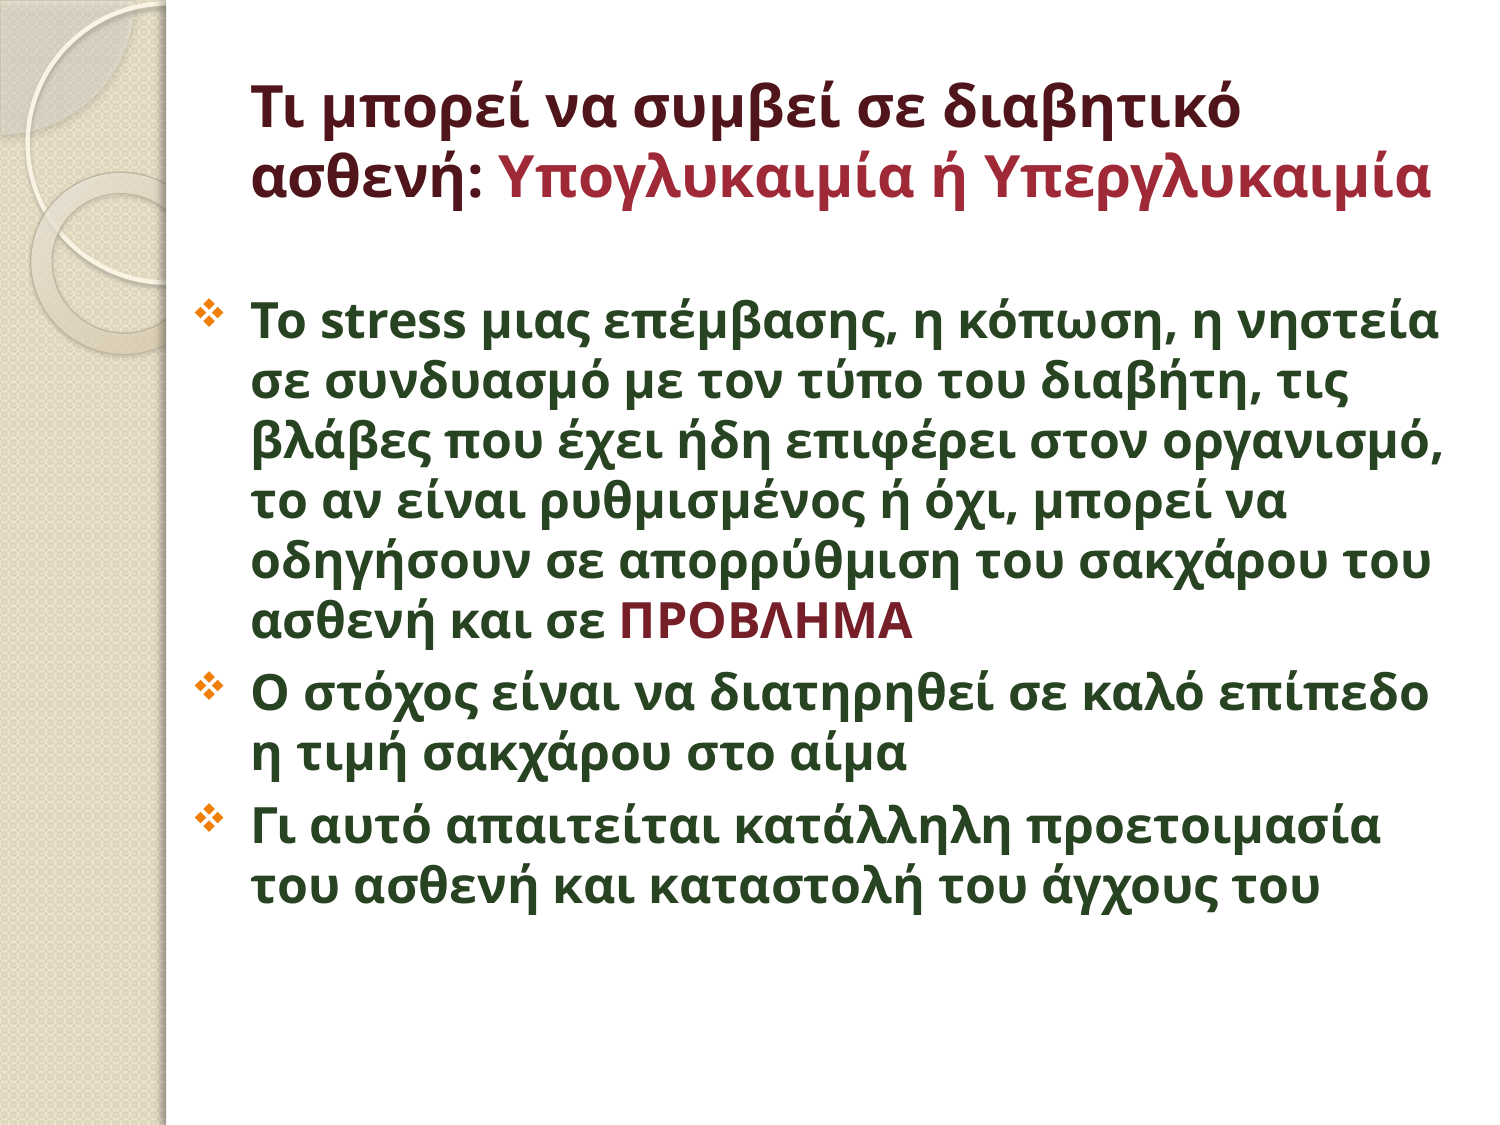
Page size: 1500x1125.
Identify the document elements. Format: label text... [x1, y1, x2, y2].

title Τι μπορεί να συμβεί σε διαβητικό ασθενή: Υπογλυκαιμία ή Υπεργλυκαιμία [235, 45, 1466, 233]
list Το stress μιας επέμβασης, η κόπωση, η νηστεία σε συνδυασμό με τον τύπο του διαβήτη, τις βλάβες που έχει ήδη επιφέρει στον οργανισμό, το αν είναι ρυθμισμένος ή όχι, μπορεί να οδηγήσουν σε απορρύθμιση του σακχάρου του ασθενή και σε ΠΡΟΒΛΗΜΑ Ο στόχος είναι να διατηρηθεί σε καλό επίπεδο η τιμή σακχάρου στο αίμα Γι αυτό απαιτείται κατάλληλη προετοιμασία του ασθενή και καταστολή του άγχους του [175, 280, 1466, 1094]
